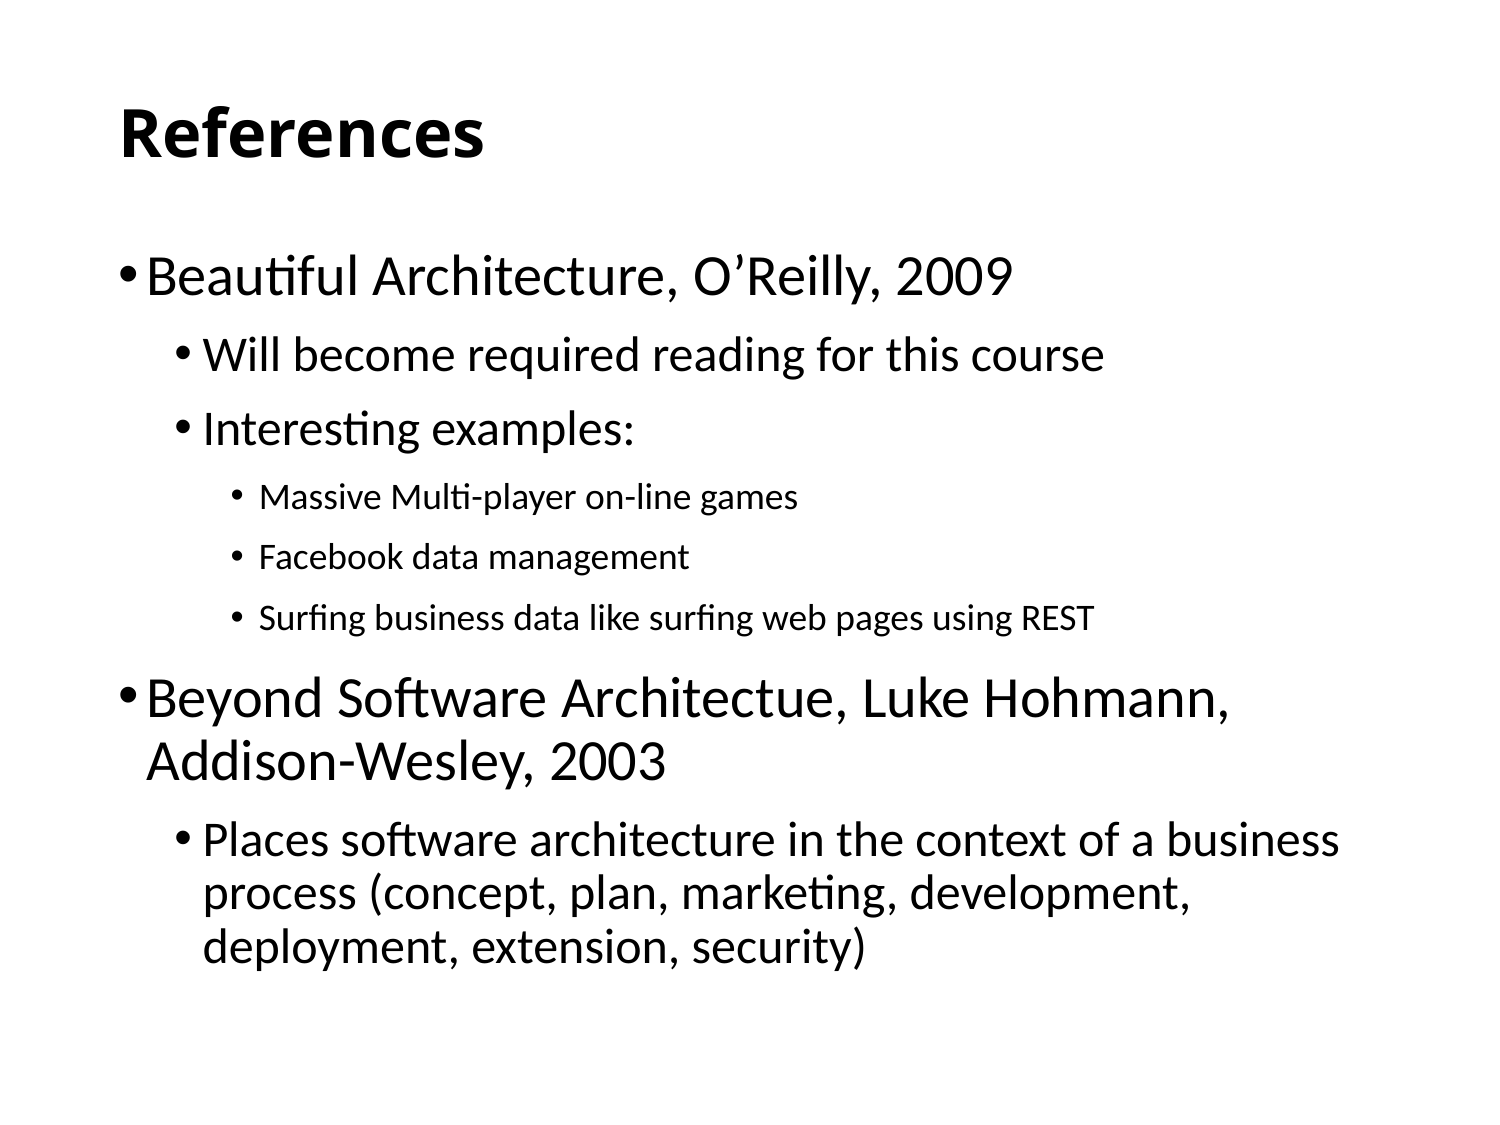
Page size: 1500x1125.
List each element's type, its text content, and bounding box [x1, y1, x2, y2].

title References [103, 59, 1397, 213]
list Beautiful Architecture, O’Reilly, 2009 Will become required reading for this course Interesting examples: Massive Multi-player on-line games Facebook data management Surfing business data like surfing web pages using REST Beyond Software Architectue, Luke Hohmann, Addison-Wesley, 2003 Places software architecture in the context of a business process (concept, plan, marketing, development, deployment, extension, security) [103, 237, 1397, 1014]
